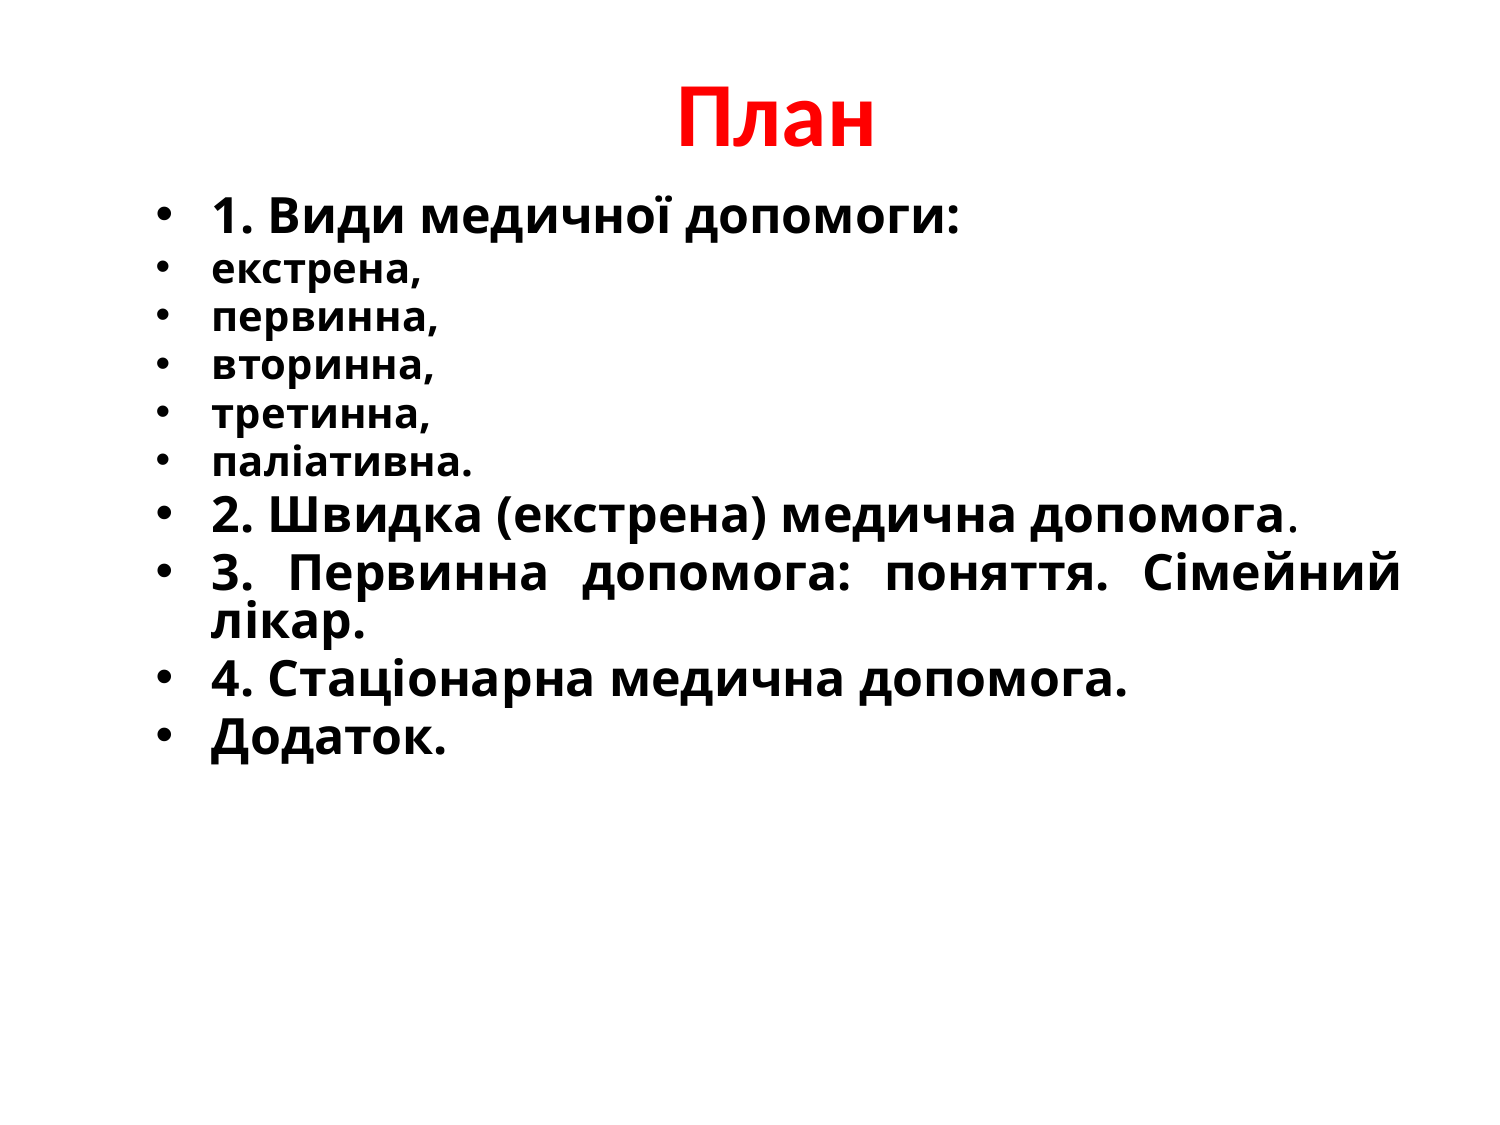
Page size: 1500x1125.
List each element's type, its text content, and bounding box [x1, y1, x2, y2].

title План [105, 46, 1449, 174]
list 1. Види медичної допомоги: екстрена, первинна, вторинна, третинна, паліативна. 2. Швидка (екстрена) медична допомога. 3. Первинна допомога: поняття. Сімейний лікар. 4. Стаціонарна медична допомога. Додаток. [140, 187, 1419, 997]
